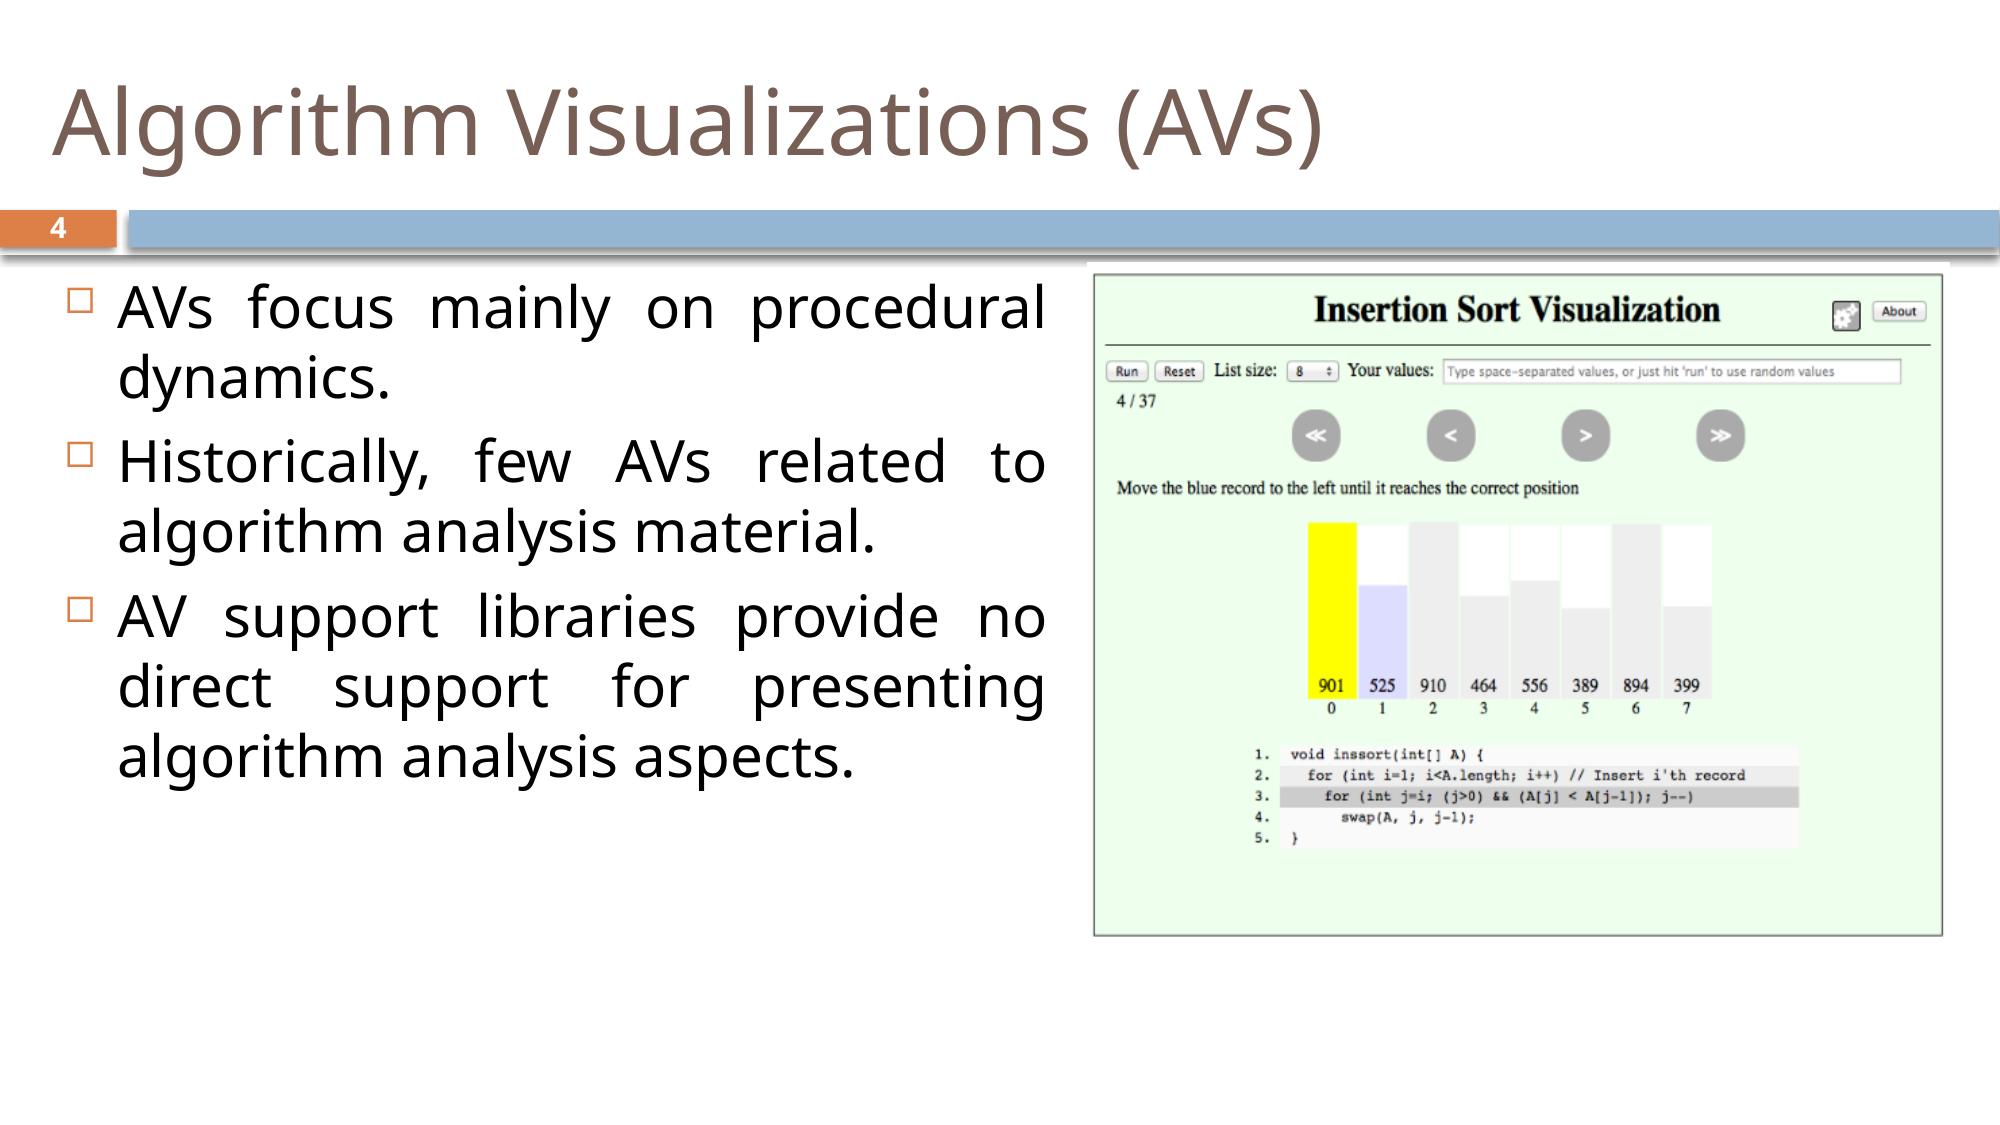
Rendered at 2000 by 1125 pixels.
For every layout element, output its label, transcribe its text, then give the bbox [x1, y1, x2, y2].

picture [1086, 262, 1951, 947]
title Algorithm Visualizations (AVs) [37, 37, 1917, 200]
list AVs focus mainly on procedural dynamics. Historically, few AVs related to algorithm analysis material. AV support libraries provide no direct support for presenting algorithm analysis aspects. [49, 262, 1063, 1050]
slide_number 4 [0, 208, 117, 249]
